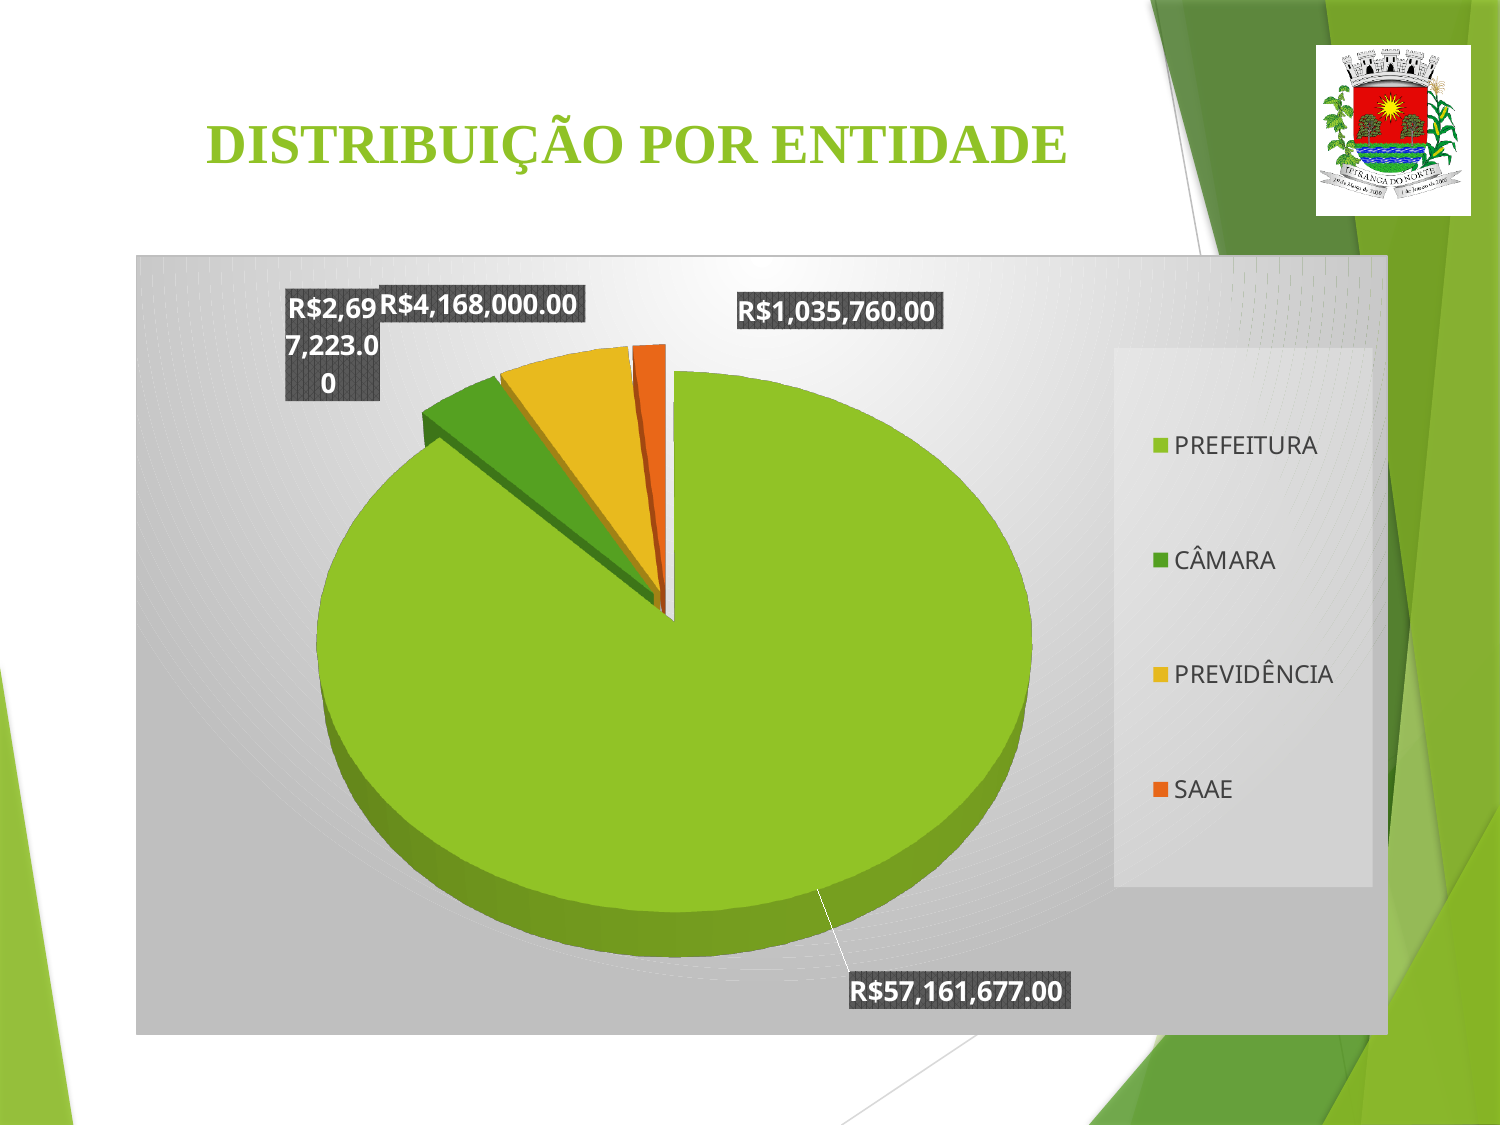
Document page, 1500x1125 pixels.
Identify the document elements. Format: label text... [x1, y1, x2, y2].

chart [135, 254, 1389, 1036]
picture [1316, 44, 1471, 217]
title DISTRIBUIÇÃO POR ENTIDADE [99, 99, 1176, 220]
